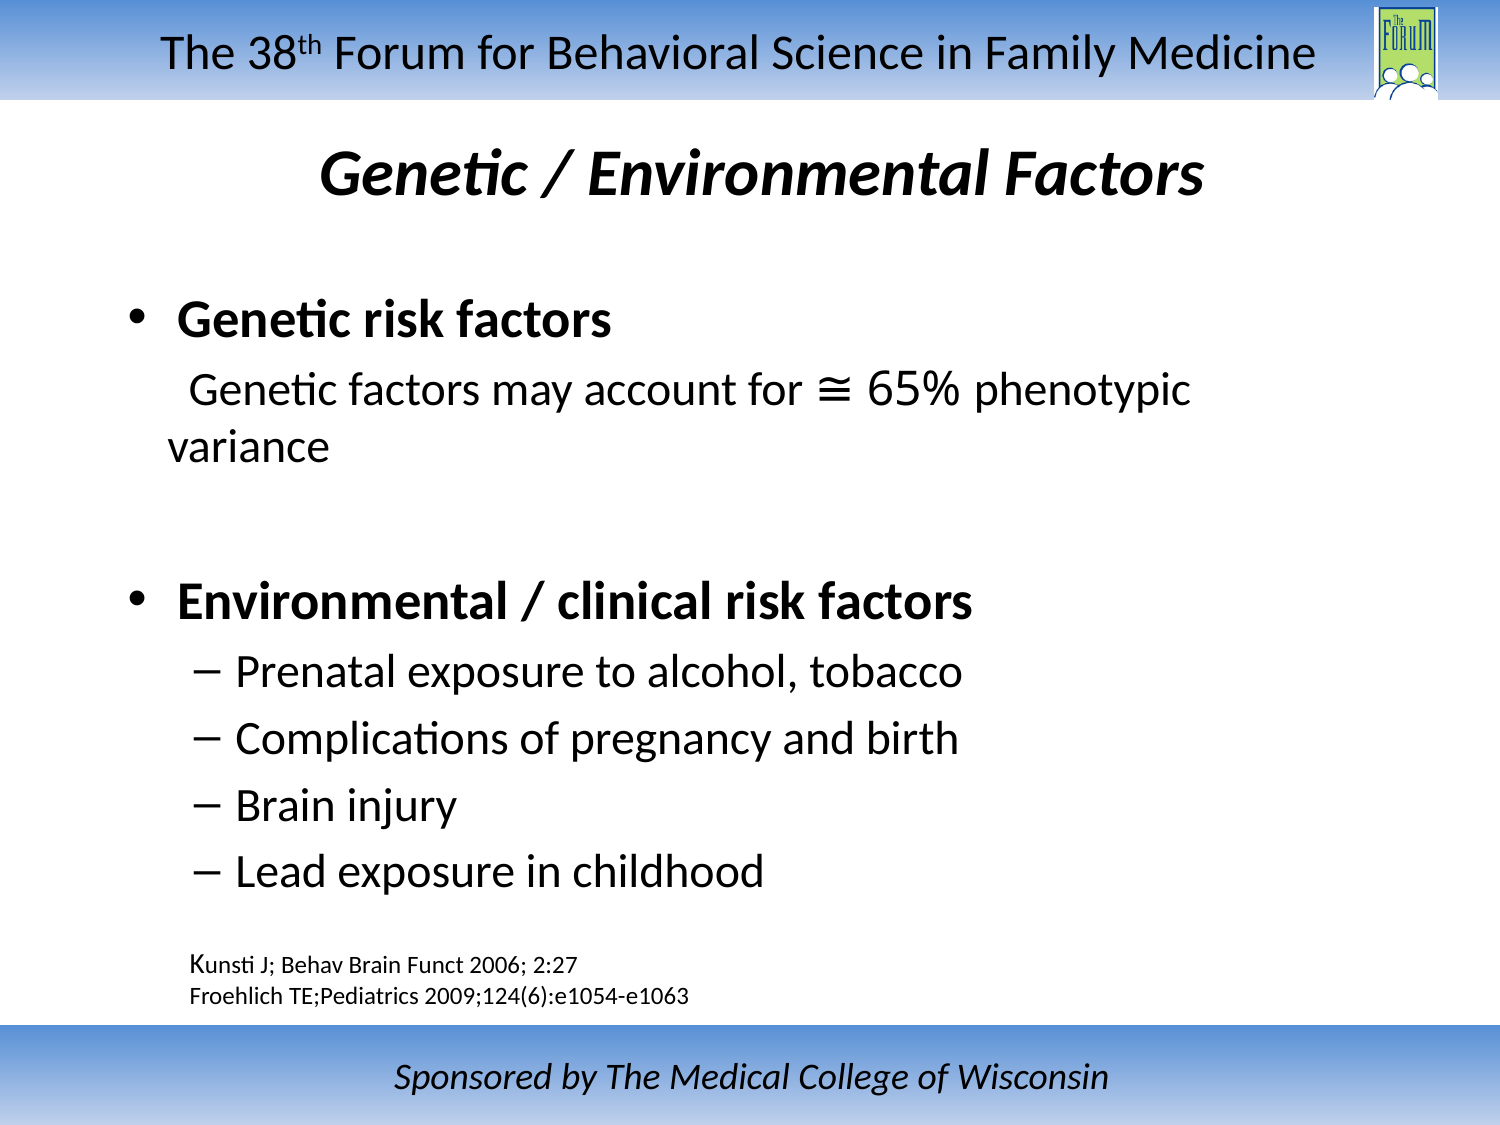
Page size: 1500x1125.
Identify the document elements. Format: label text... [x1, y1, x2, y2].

picture [1374, 7, 1438, 100]
title Genetic / Environmental Factors [87, 112, 1438, 225]
text_box Kunsti J; Behav Brain Funct 2006; 2:27 Froehlich TE;Pediatrics 2009;124(6):e1054-e1063 [174, 937, 1055, 1018]
list Genetic risk factors Genetic factors may account for ≅ 65% phenotypic variance Environmental / clinical risk factors Prenatal exposure to alcohol, tobacco Complications of pregnancy and birth Brain injury Lead exposure in childhood [112, 275, 1363, 905]
